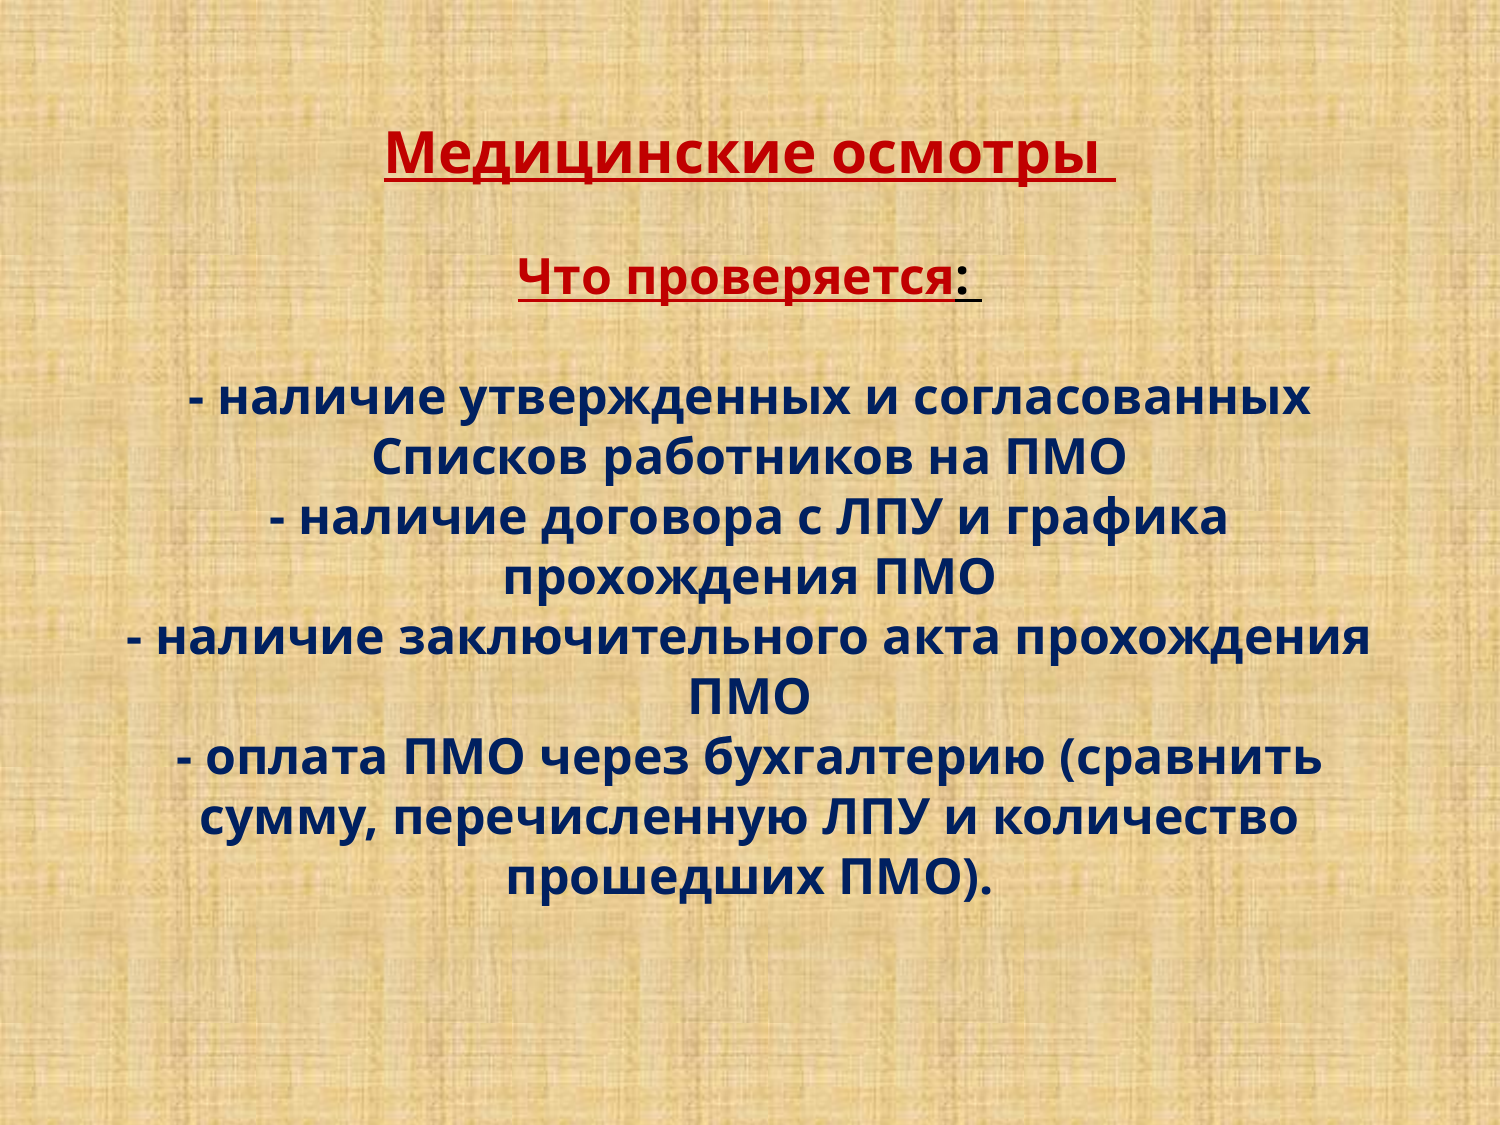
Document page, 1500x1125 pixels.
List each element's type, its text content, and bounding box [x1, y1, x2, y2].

title Медицинские осмотры Что проверяется: - наличие утвержденных и согласованных Списков работников на ПМО - наличие договора с ЛПУ и графика прохождения ПМО - наличие заключительного акта прохождения ПМО - оплата ПМО через бухгалтерию (сравнить сумму, перечисленную ЛПУ и количество прошедших ПМО). [75, 45, 1425, 1035]
picture [0, 0, 1500, 1125]
